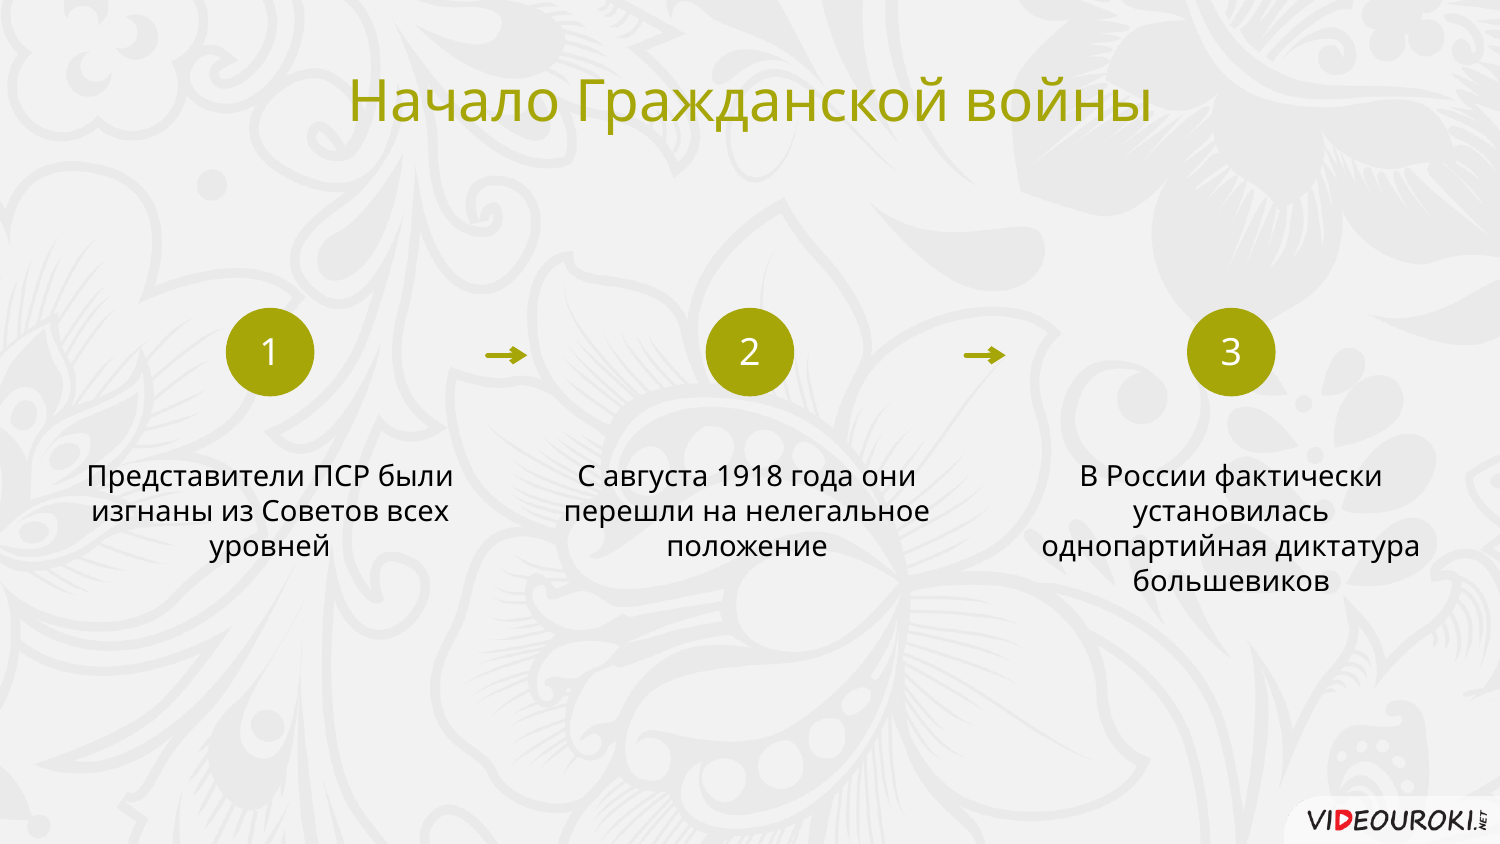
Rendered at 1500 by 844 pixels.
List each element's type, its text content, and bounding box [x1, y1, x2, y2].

picture [0, 0, 1500, 844]
text_box 2 [704, 306, 796, 398]
text_box Представители ПСР были изгнаны из Советов всех уровней [62, 450, 479, 570]
text_box В России фактически установилась однопартийная диктатура большевиков [1021, 450, 1442, 605]
text_box 3 [1185, 306, 1277, 398]
text_box 1 [224, 306, 316, 398]
text_box С августа 1918 года они перешли на нелегальное положение [537, 450, 957, 570]
text_box Начало Гражданской войны [127, 63, 1374, 134]
